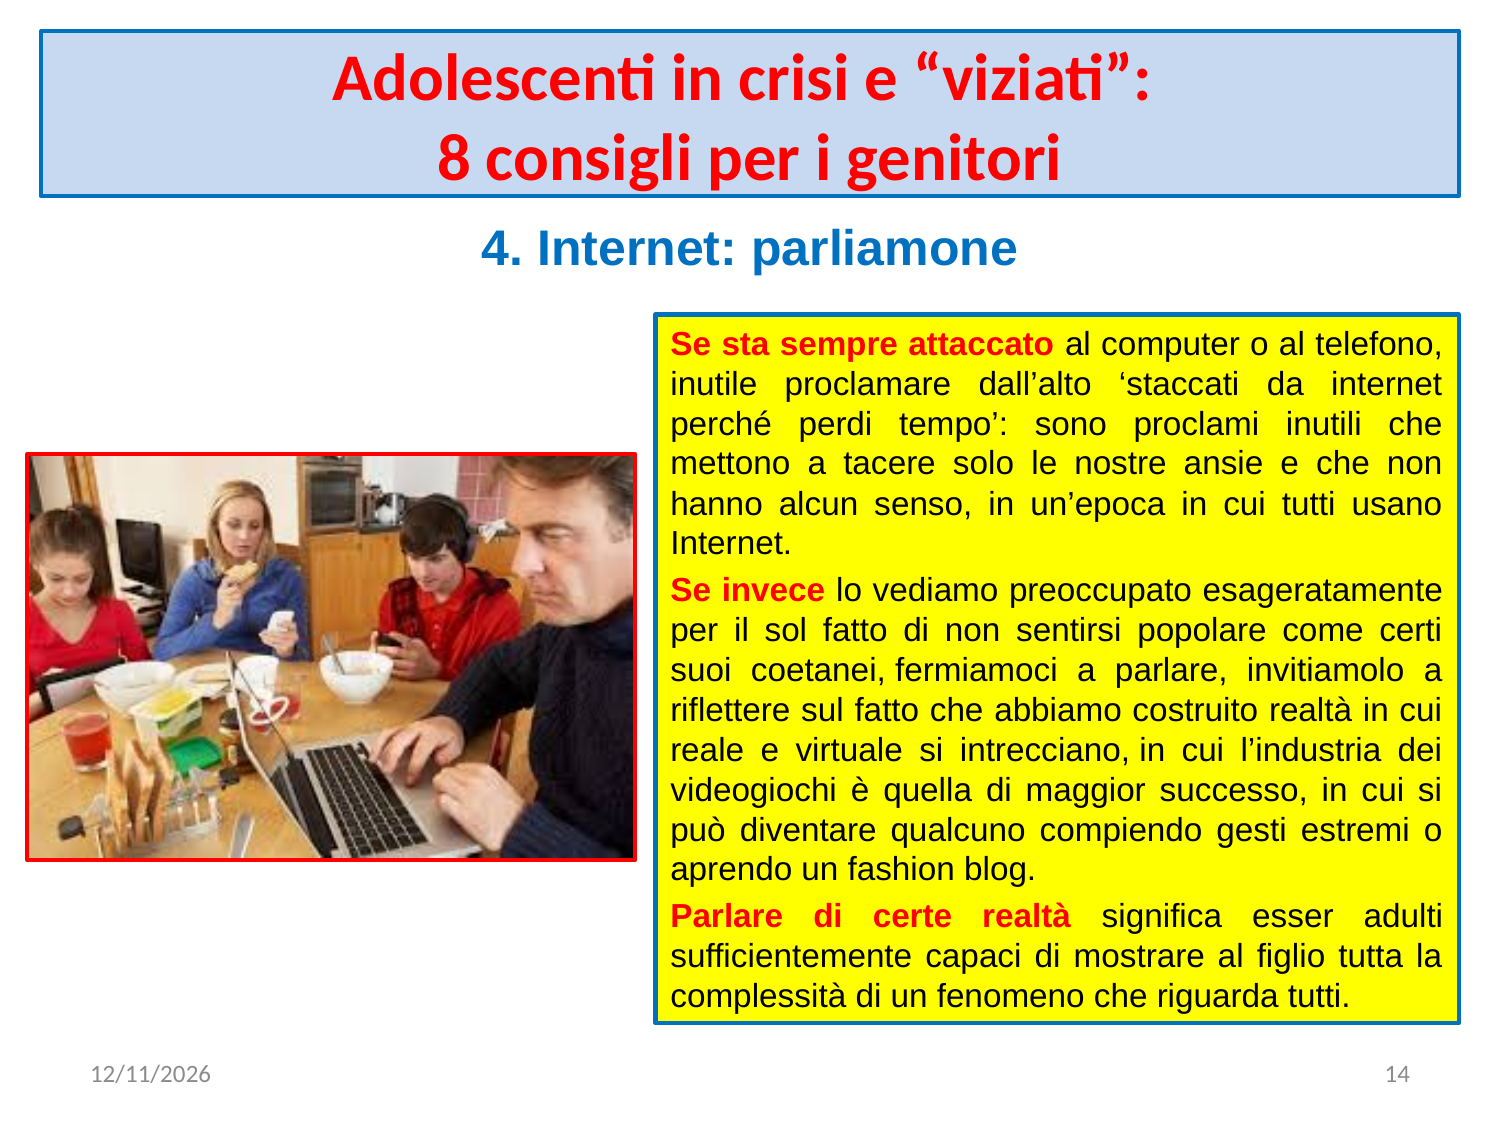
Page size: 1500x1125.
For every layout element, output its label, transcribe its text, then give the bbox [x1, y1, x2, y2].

title Adolescenti in crisi e “viziati”: 8 consigli per i genitori [41, 30, 1459, 197]
slide_number 14 [1074, 1042, 1425, 1103]
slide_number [75, 1042, 425, 1103]
text_box 4. Internet: parliamone [64, 208, 1436, 283]
subtitle Se sta sempre attaccato al computer o al telefono, inutile proclamare dall’alto ‘staccati da internet perché perdi tempo’: sono proclami inutili che mettono a tacere solo le nostre ansie e che non hanno alcun senso, in un’epoca in cui tutti usano Internet. Se invece lo vediamo preoccupato esageratamente per il sol fatto di non sentirsi popolare come certi suoi coetanei, fermiamoci a parlare, invitiamolo a riflettere sul fatto che abbiamo costruito realtà in cui reale e virtuale si intrecciano, in cui l’industria dei videogiochi è quella di maggior successo, in cui si può diventare qualcuno compiendo gesti estremi o aprendo un fashion blog. Parlare di certe realtà significa esser adulti sufficientemente capaci di mostrare al figlio tutta la complessità di un fenomeno che riguarda tutti. [655, 314, 1459, 1024]
picture [29, 455, 634, 859]
